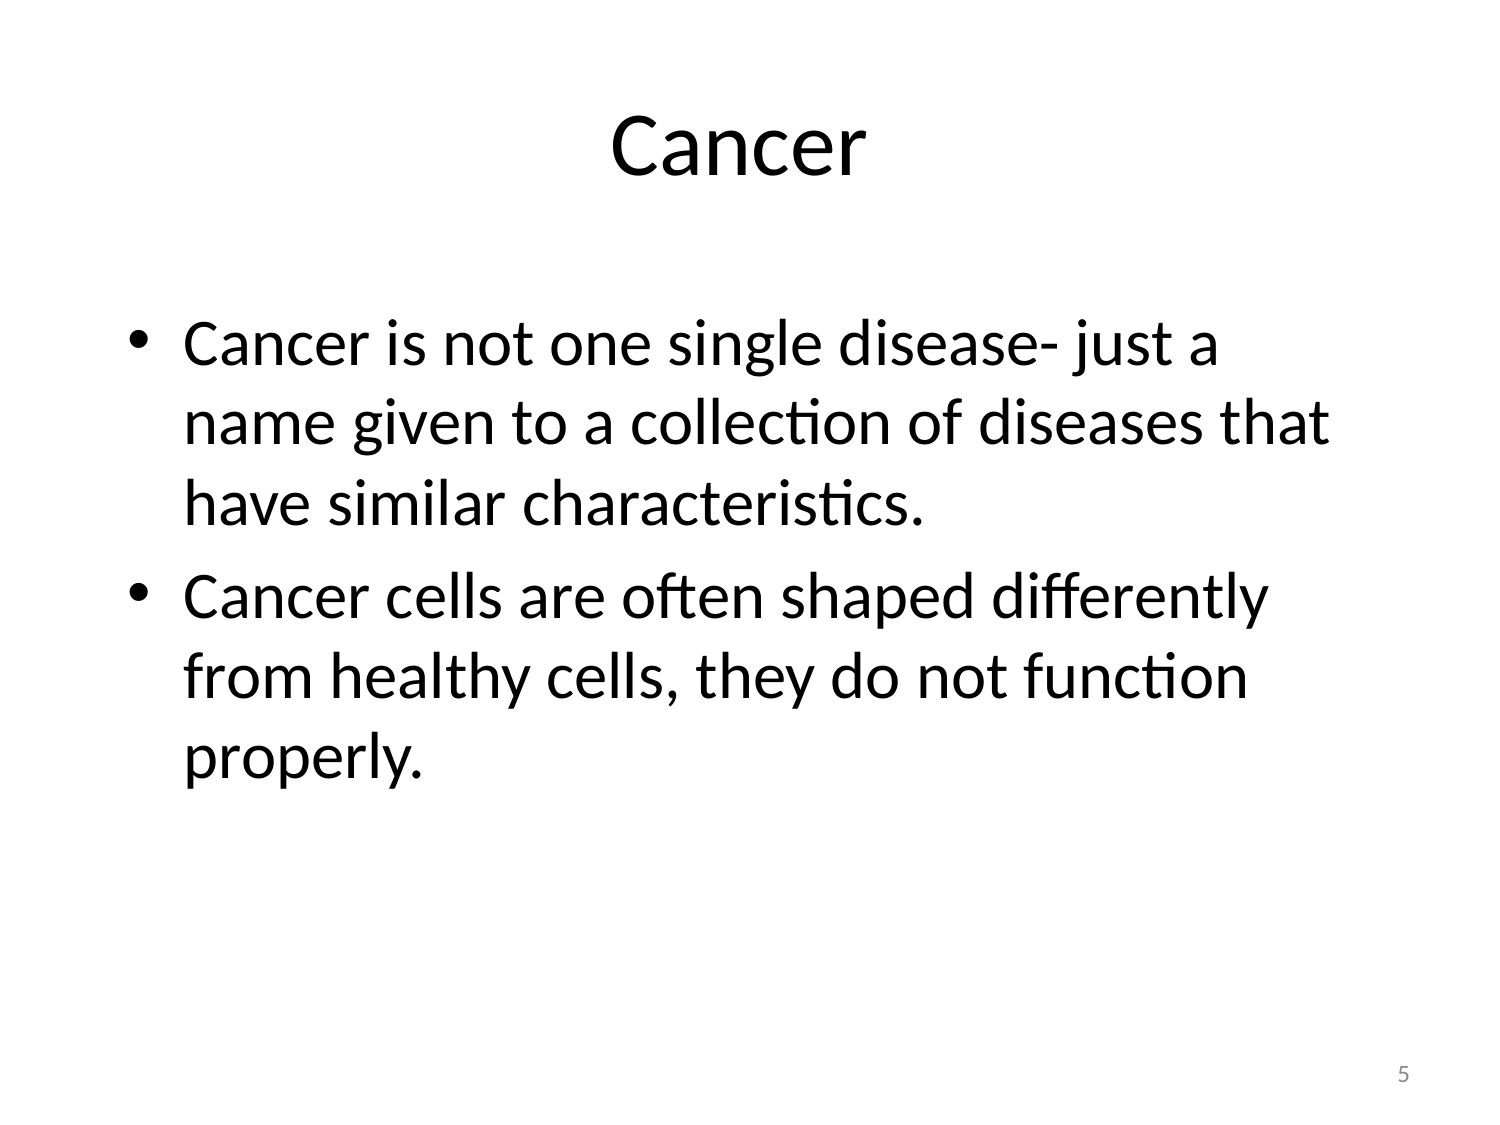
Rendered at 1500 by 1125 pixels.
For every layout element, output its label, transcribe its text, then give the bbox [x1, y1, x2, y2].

list Cancer is not one single disease- just a name given to a collection of diseases that have similar characteristics. Cancer cells are often shaped differently from healthy cells, they do not function properly. [112, 290, 1388, 1071]
title Cancer [75, 45, 1425, 233]
slide_number 5 [1074, 1042, 1425, 1103]
